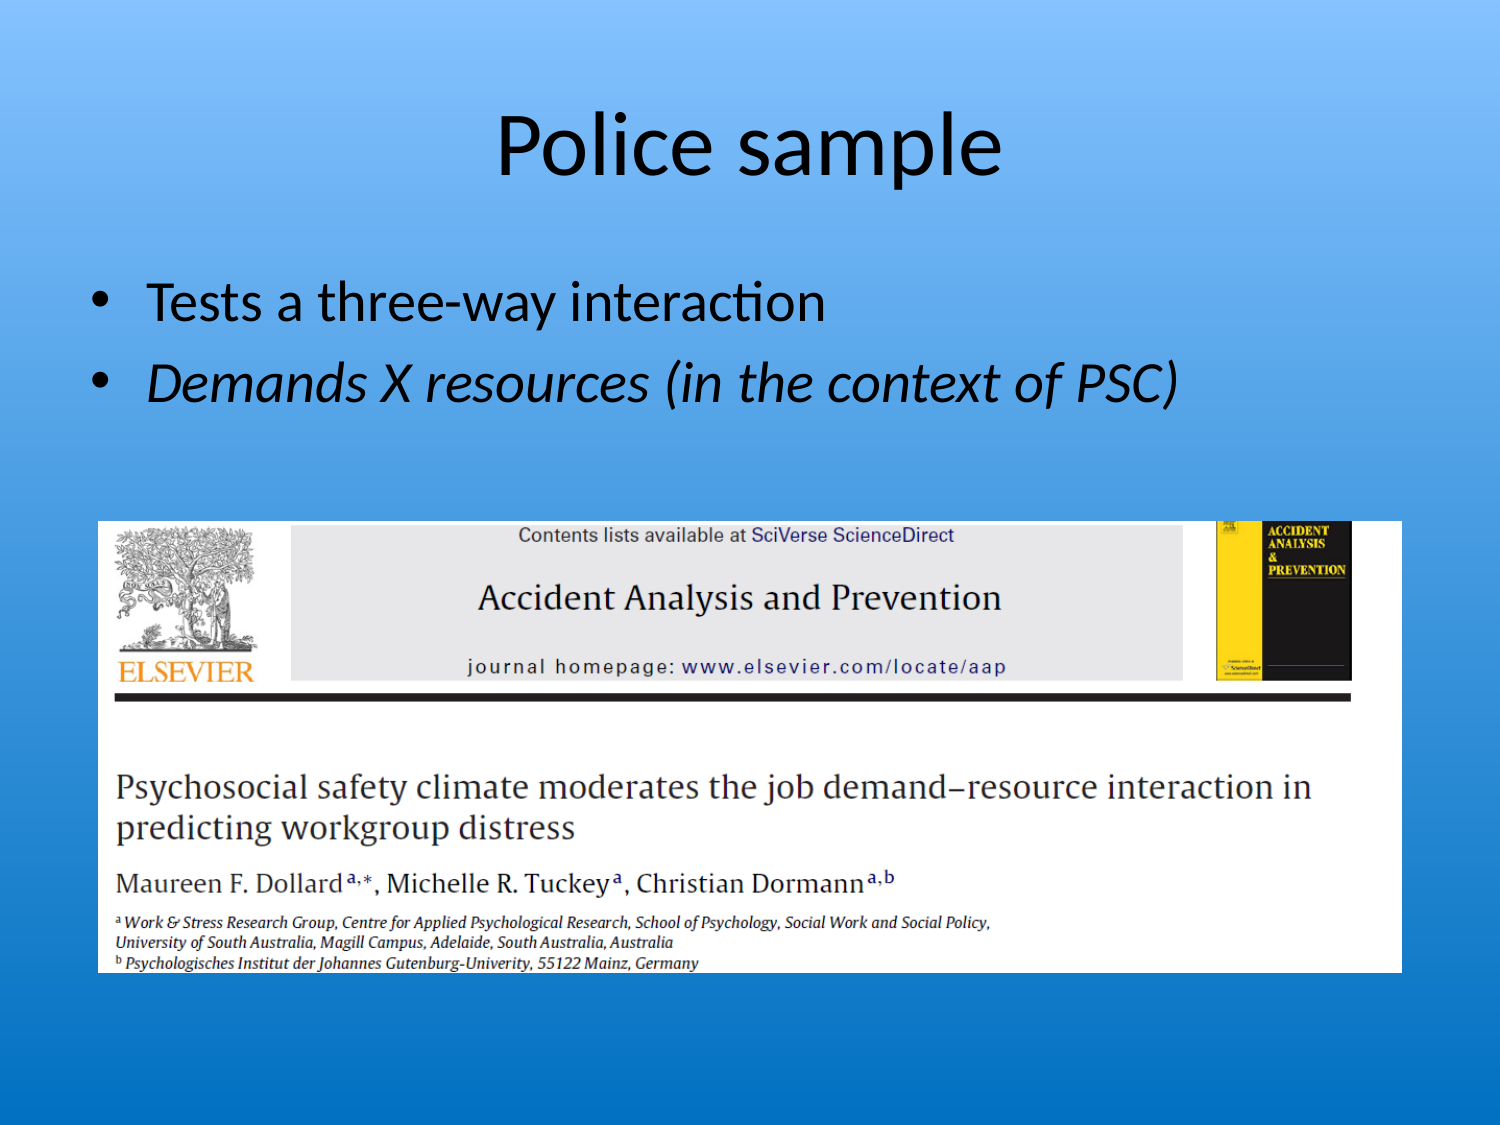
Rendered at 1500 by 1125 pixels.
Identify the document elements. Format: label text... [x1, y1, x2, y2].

picture [98, 521, 1402, 974]
title Police sample [75, 45, 1425, 233]
list Tests a three-way interaction Demands X resources (in the context of PSC) [75, 255, 1500, 799]
